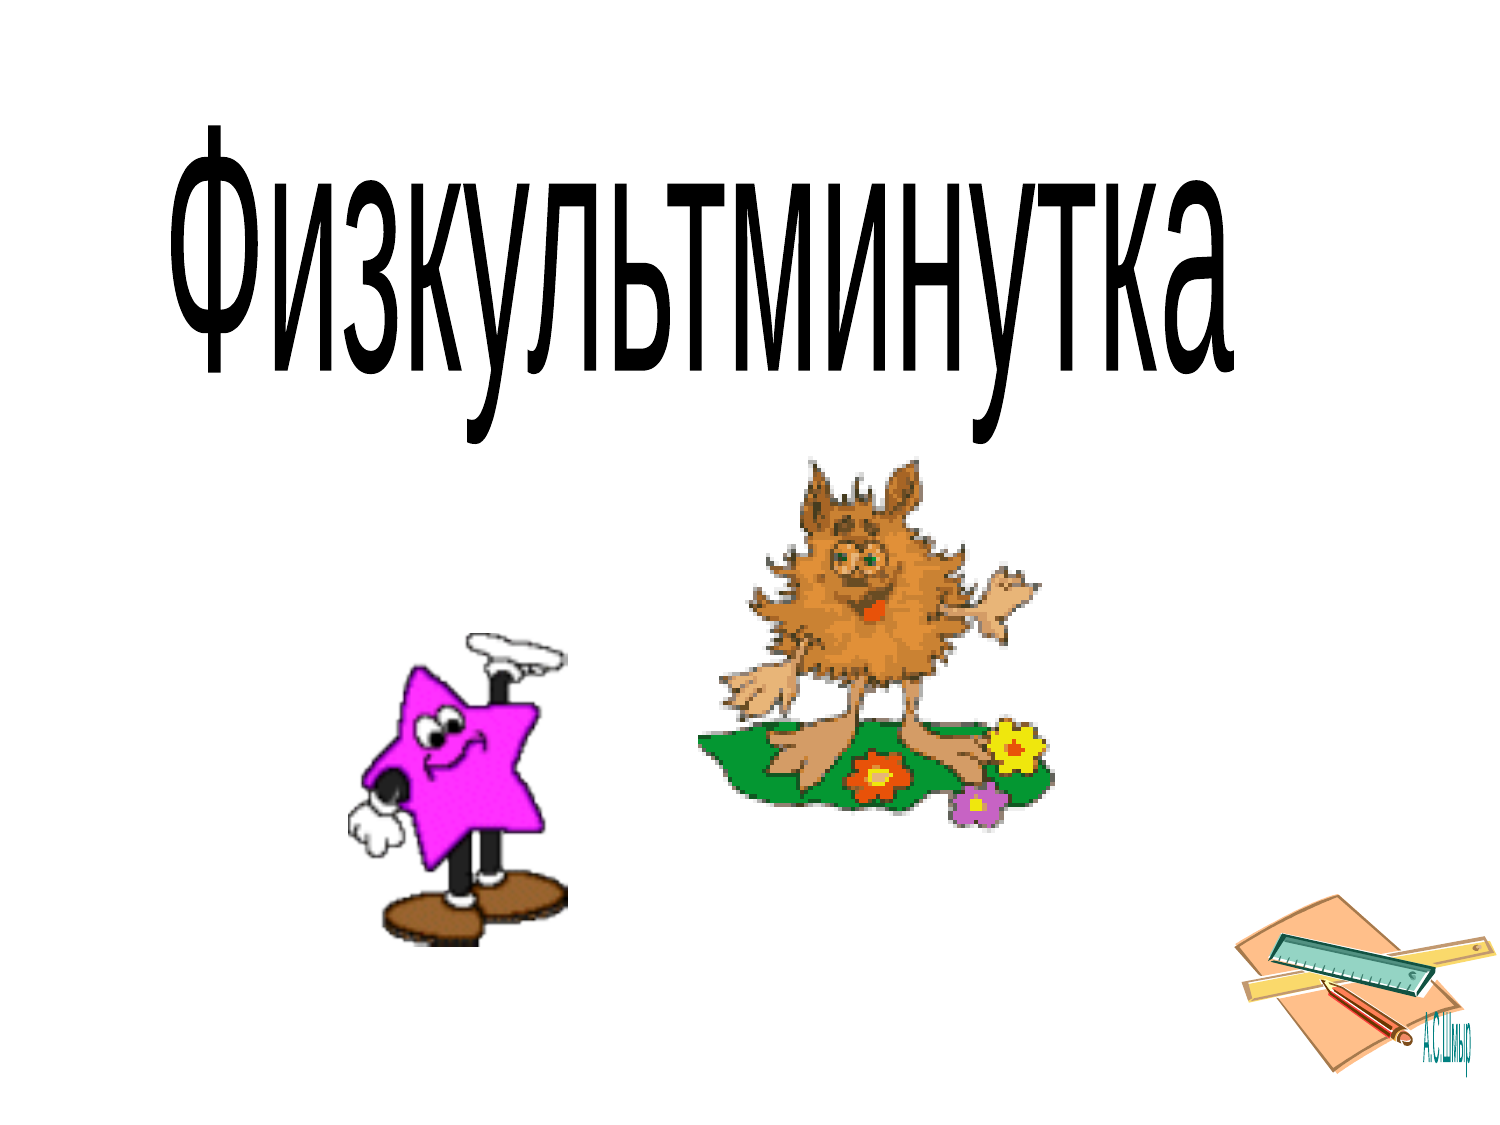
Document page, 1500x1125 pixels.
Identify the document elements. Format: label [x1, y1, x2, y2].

picture [690, 455, 1056, 833]
picture [348, 632, 568, 947]
list [29, 54, 1459, 1024]
